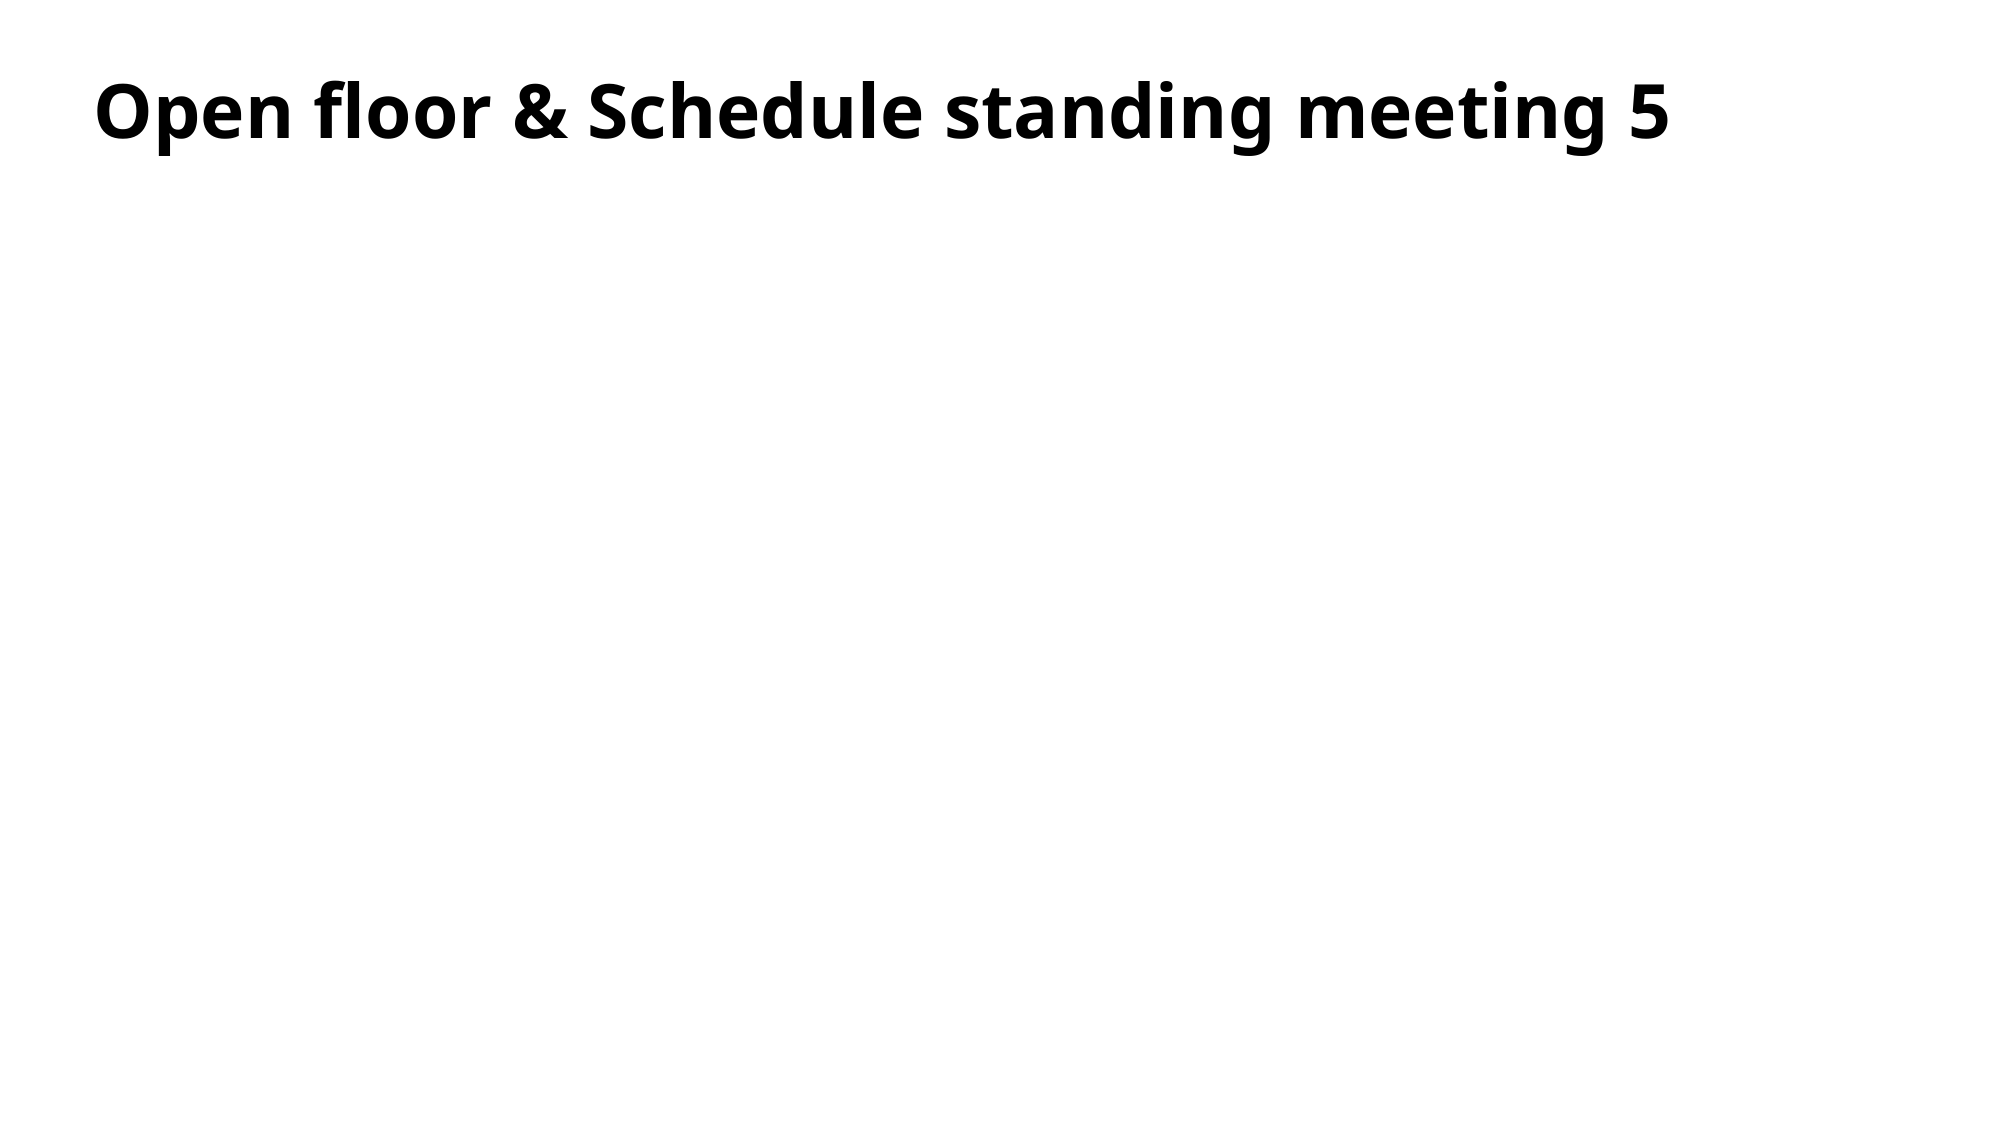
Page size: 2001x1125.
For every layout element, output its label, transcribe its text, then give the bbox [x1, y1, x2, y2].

title Open floor & Schedule standing meeting 5 [78, 41, 1879, 188]
